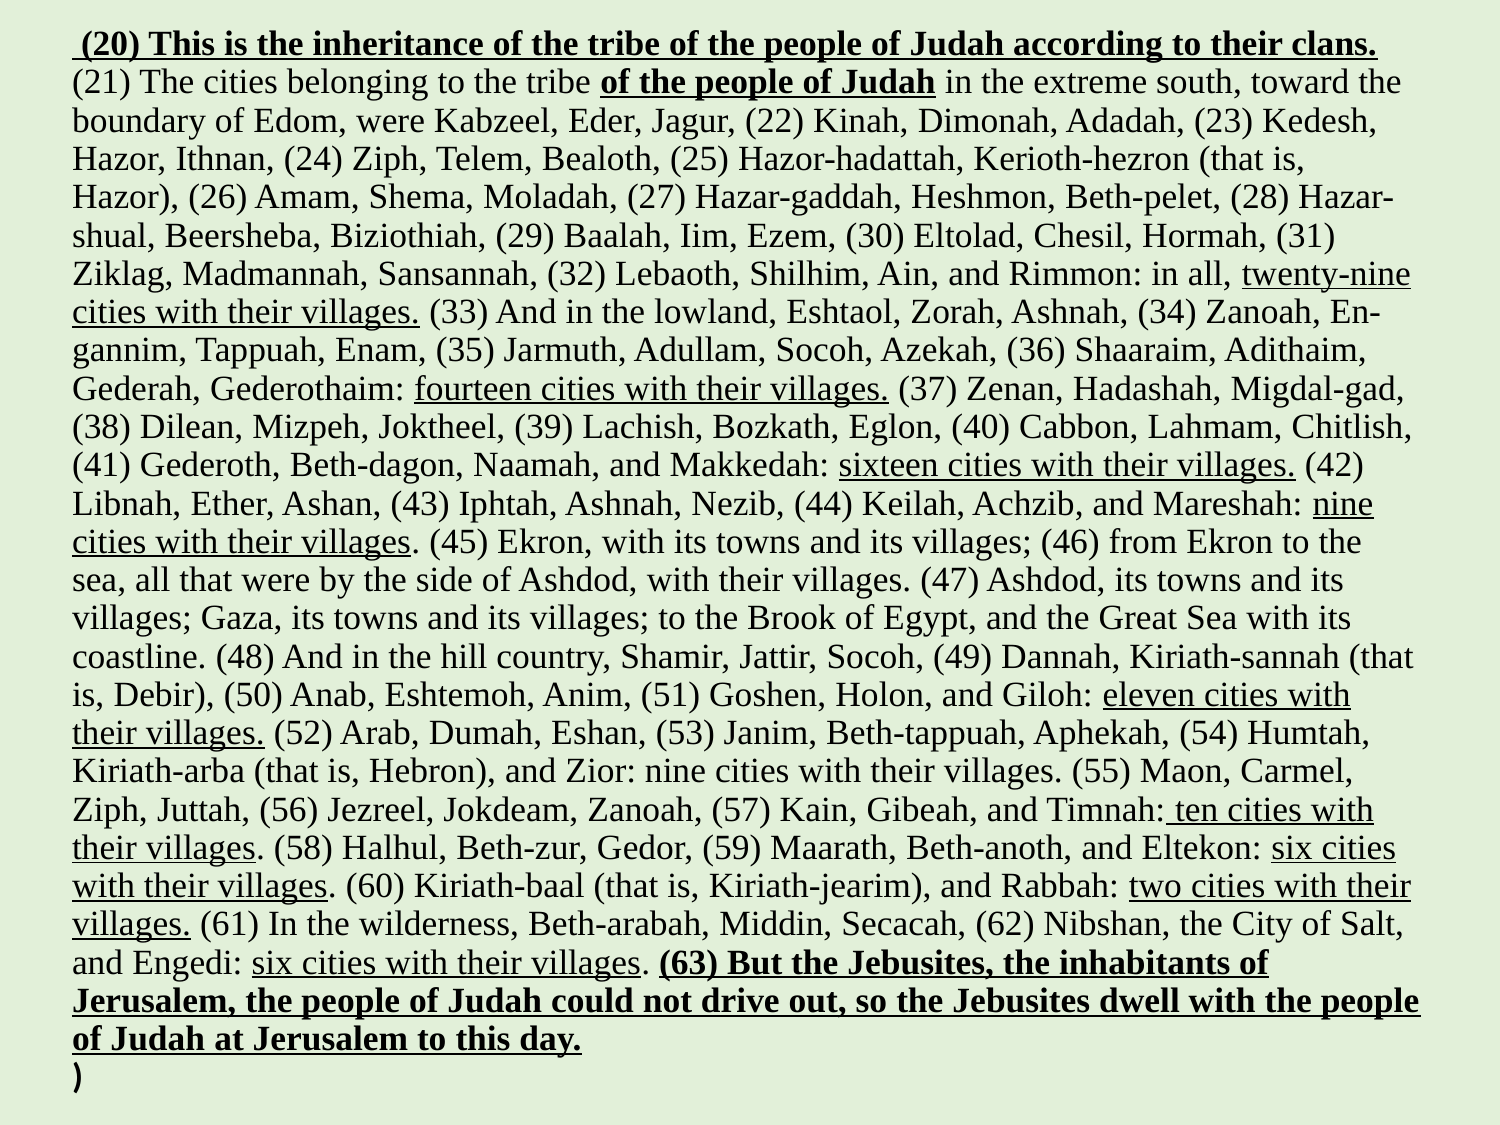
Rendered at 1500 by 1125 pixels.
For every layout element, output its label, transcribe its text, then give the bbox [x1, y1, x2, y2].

title (20) This is the inheritance of the tribe of the people of Judah according to their clans. (21) The cities belonging to the tribe of the people of Judah in the extreme south, toward the boundary of Edom, were Kabzeel, Eder, Jagur, (22) Kinah, Dimonah, Adadah, (23) Kedesh, Hazor, Ithnan, (24) Ziph, Telem, Bealoth, (25) Hazor-hadattah, Kerioth-hezron (that is, Hazor), (26) Amam, Shema, Moladah, (27) Hazar-gaddah, Heshmon, Beth-pelet, (28) Hazar-shual, Beersheba, Biziothiah, (29) Baalah, Iim, Ezem, (30) Eltolad, Chesil, Hormah, (31) Ziklag, Madmannah, Sansannah, (32) Lebaoth, Shilhim, Ain, and Rimmon: in all, twenty-nine cities with their villages. (33) And in the lowland, Eshtaol, Zorah, Ashnah, (34) Zanoah, En-gannim, Tappuah, Enam, (35) Jarmuth, Adullam, Socoh, Azekah, (36) Shaaraim, Adithaim, Gederah, Gederothaim: fourteen cities with their villages. (37) Zenan, Hadashah, Migdal-gad, (38) Dilean, Mizpeh, Joktheel, (39) Lachish, Bozkath, Eglon, (40) Cabbon, Lahmam, Chitlish, (41) Gederoth, Beth-dagon, Naamah, and Makkedah: sixteen cities with their villages. (42) Libnah, Ether, Ashan, (43) Iphtah, Ashnah, Nezib, (44) Keilah, Achzib, and Mareshah: nine cities with their villages. (45) Ekron, with its towns and its villages; (46) from Ekron to the sea, all that were by the side of Ashdod, with their villages. (47) Ashdod, its towns and its villages; Gaza, its towns and its villages; to the Brook of Egypt, and the Great Sea with its coastline. (48) And in the hill country, Shamir, Jattir, Socoh, (49) Dannah, Kiriath-sannah (that is, Debir), (50) Anab, Eshtemoh, Anim, (51) Goshen, Holon, and Giloh: eleven cities with their villages. (52) Arab, Dumah, Eshan, (53) Janim, Beth-tappuah, Aphekah, (54) Humtah, Kiriath-arba (that is, Hebron), and Zior: nine cities with their villages. (55) Maon, Carmel, Ziph, Juttah, (56) Jezreel, Jokdeam, Zanoah, (57) Kain, Gibeah, and Timnah: ten cities with their villages. (58) Halhul, Beth-zur, Gedor, (59) Maarath, Beth-anoth, and Eltekon: six cities with their villages. (60) Kiriath-baal (that is, Kiriath-jearim), and Rabbah: two cities with their villages. (61) In the wilderness, Beth-arabah, Middin, Secacah, (62) Nibshan, the City of Salt, and Engedi: six cities with their villages. (63) But the Jebusites, the inhabitants of Jerusalem, the people of Judah could not drive out, so the Jebusites dwell with the people of Judah at Jerusalem to this day. ) [57, 12, 1436, 1074]
